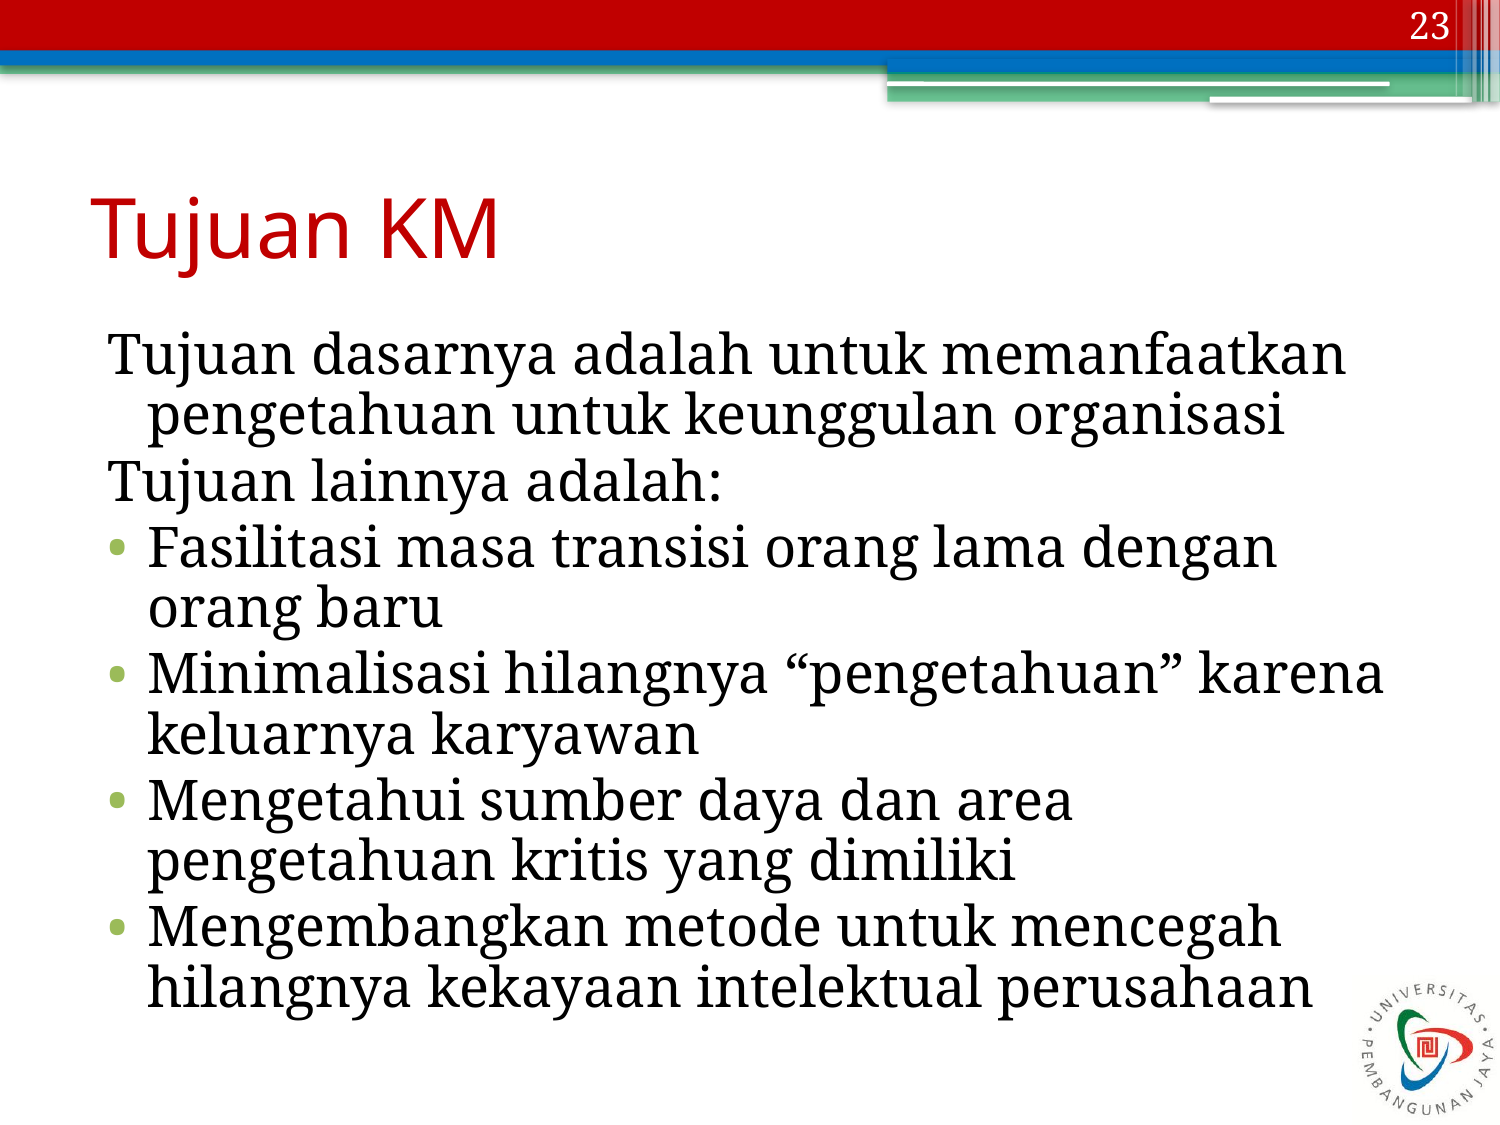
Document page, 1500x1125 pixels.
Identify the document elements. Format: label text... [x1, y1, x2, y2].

list Tujuan dasarnya adalah untuk memanfaatkan pengetahuan untuk keunggulan organisasi Tujuan lainnya adalah: Fasilitasi masa transisi orang lama dengan orang baru Minimalisasi hilangnya “pengetahuan” karena keluarnya karyawan Mengetahui sumber daya dan area pengetahuan kritis yang dimiliki Mengembangkan metode untuk mencegah hilangnya kekayaan intelektual perusahaan [75, 318, 1425, 1029]
picture [1352, 975, 1500, 1125]
slide_number 23 [1341, 0, 1466, 61]
title Tujuan KM [75, 137, 1425, 313]
